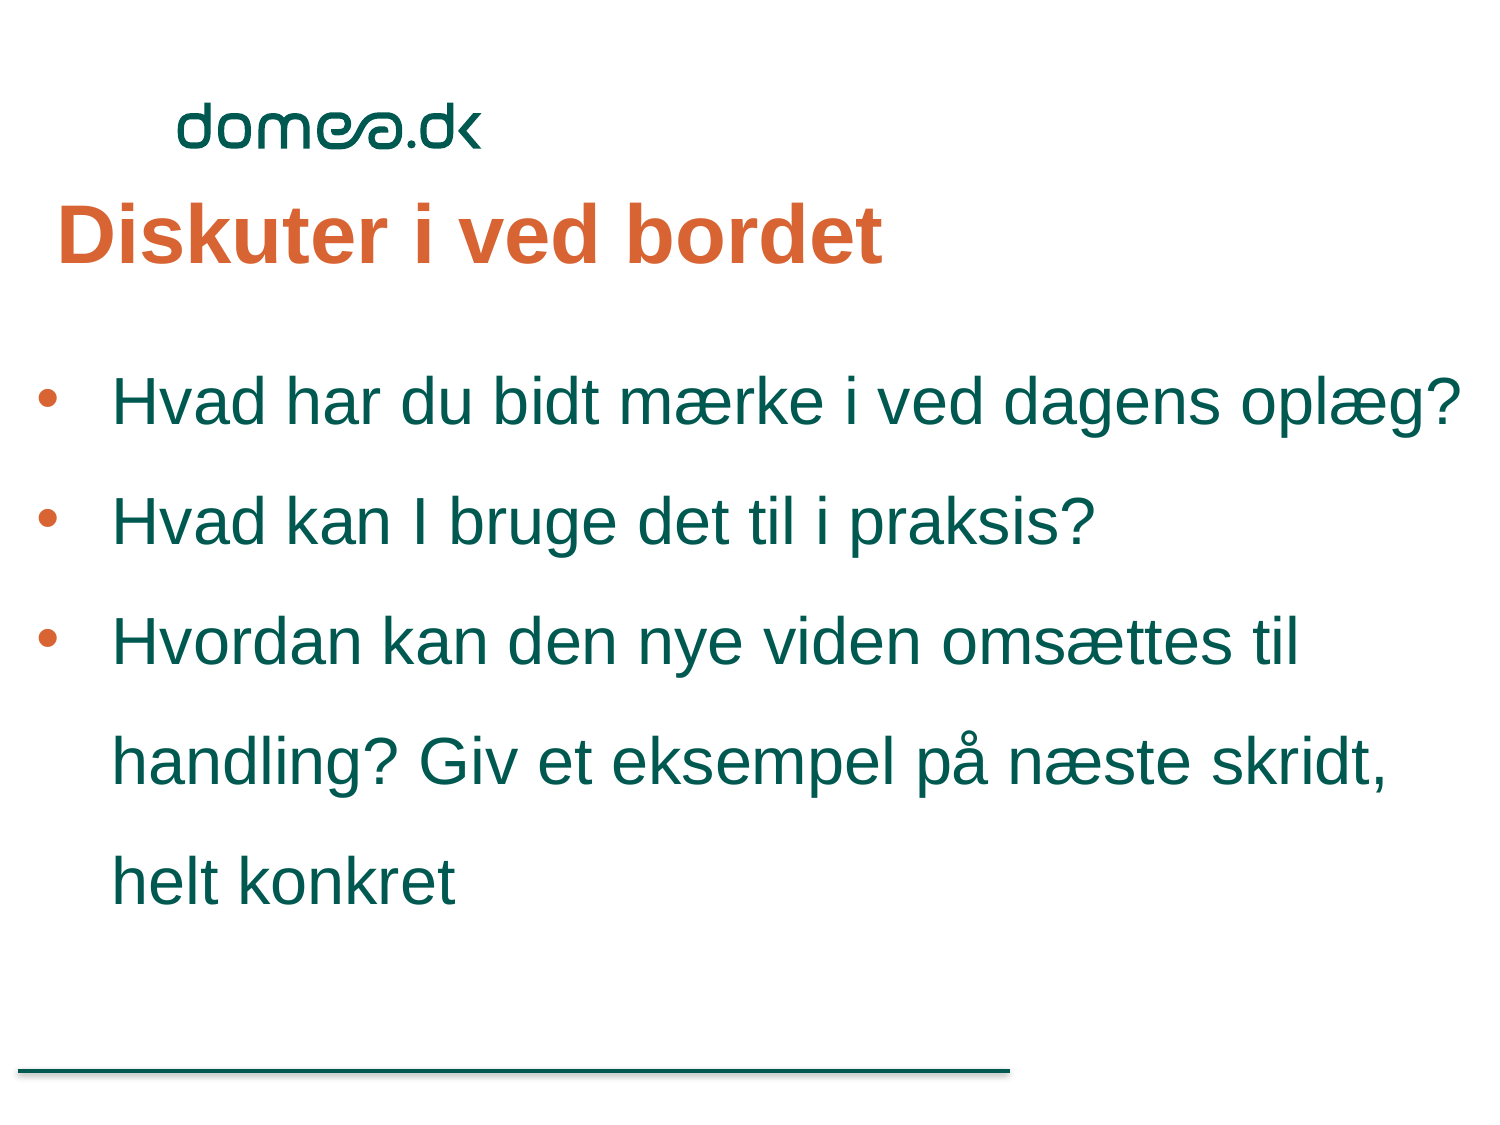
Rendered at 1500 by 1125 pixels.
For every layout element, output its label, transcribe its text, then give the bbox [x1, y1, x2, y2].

text_box Diskuter i ved bordet [41, 172, 1500, 338]
text_box Hvad har du bidt mærke i ved dagens oplæg? Hvad kan I bruge det til i praksis? Hvordan kan den nye viden omsættes til handling? Giv et eksempel på næste skridt, helt konkret [0, 310, 1483, 1125]
